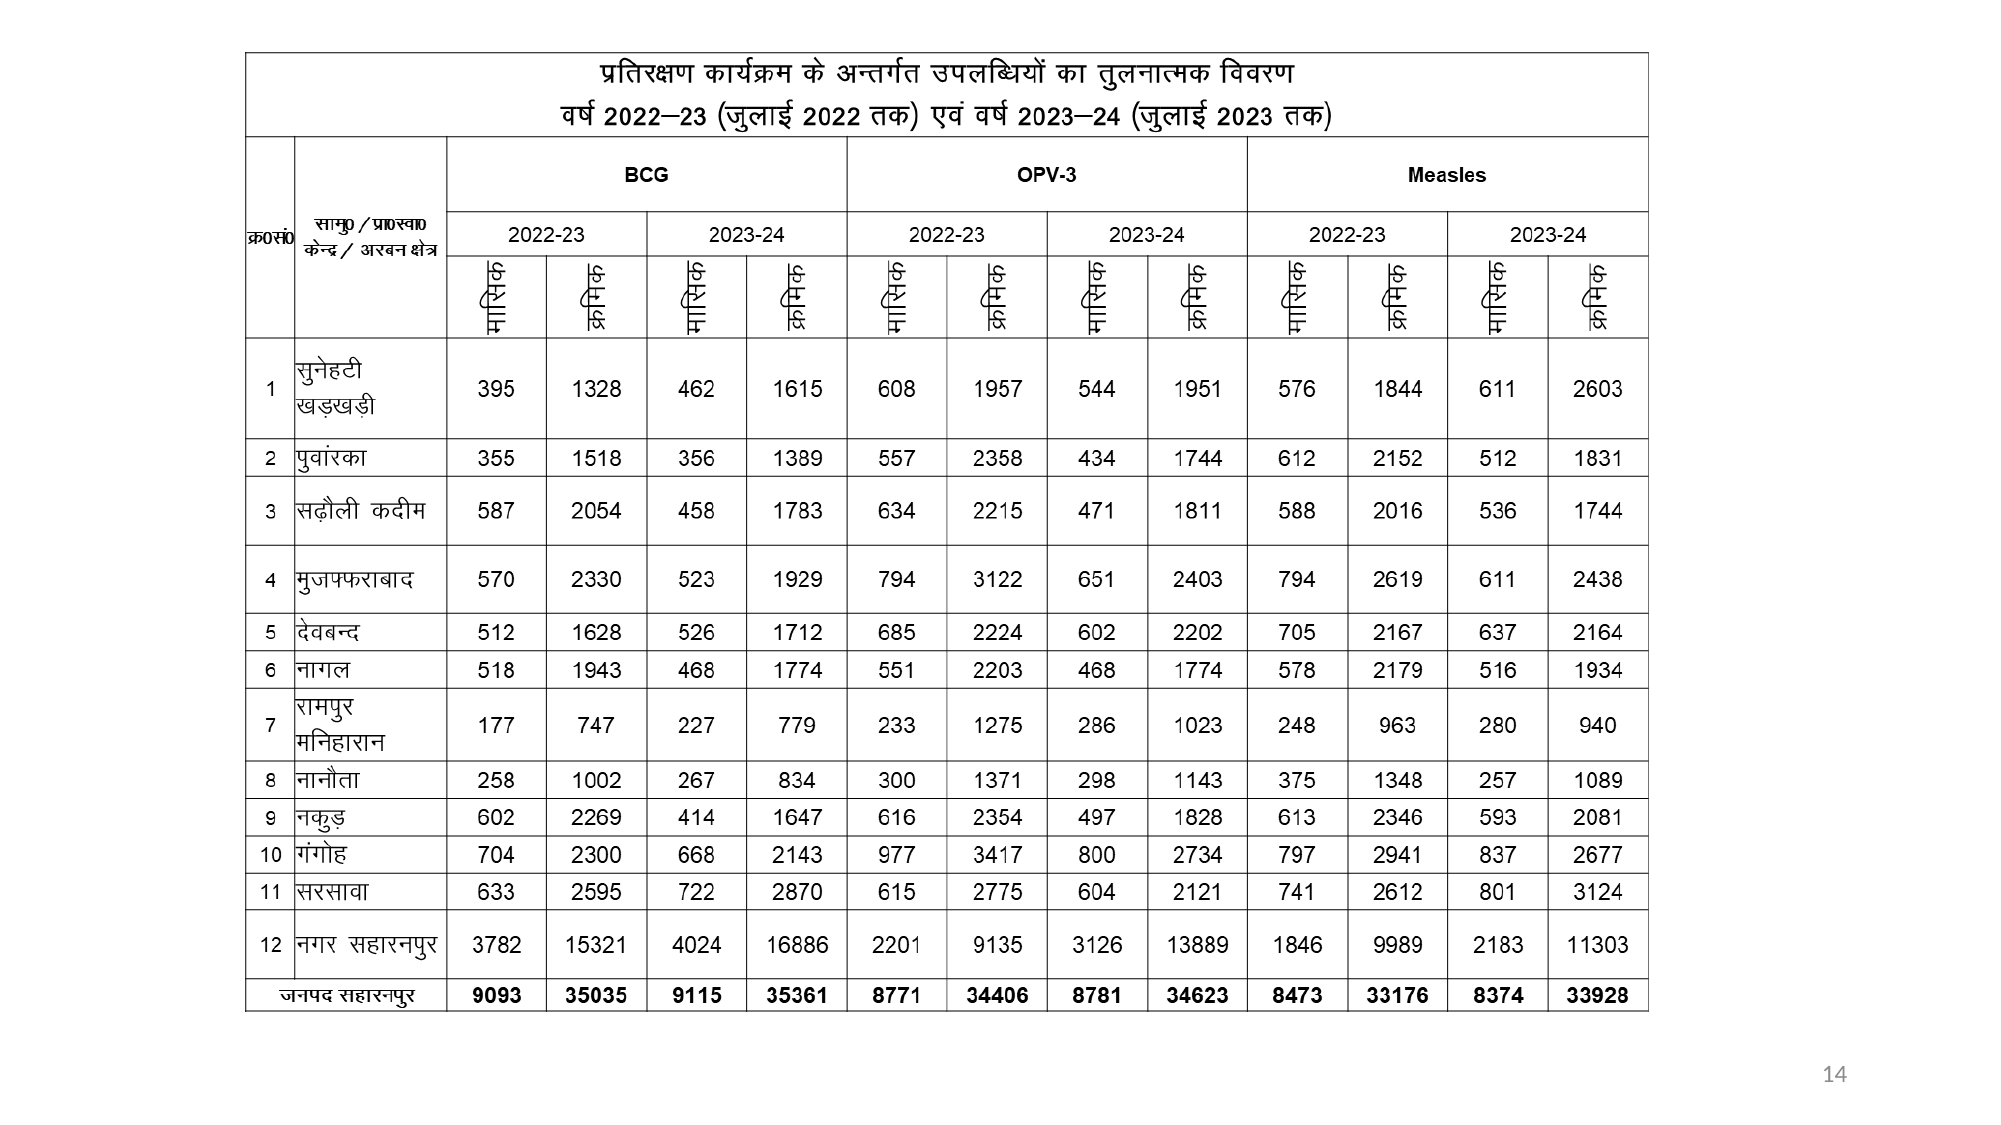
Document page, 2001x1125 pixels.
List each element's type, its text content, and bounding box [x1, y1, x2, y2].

slide_number 14 [1412, 1042, 1863, 1103]
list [245, 42, 1649, 1024]
